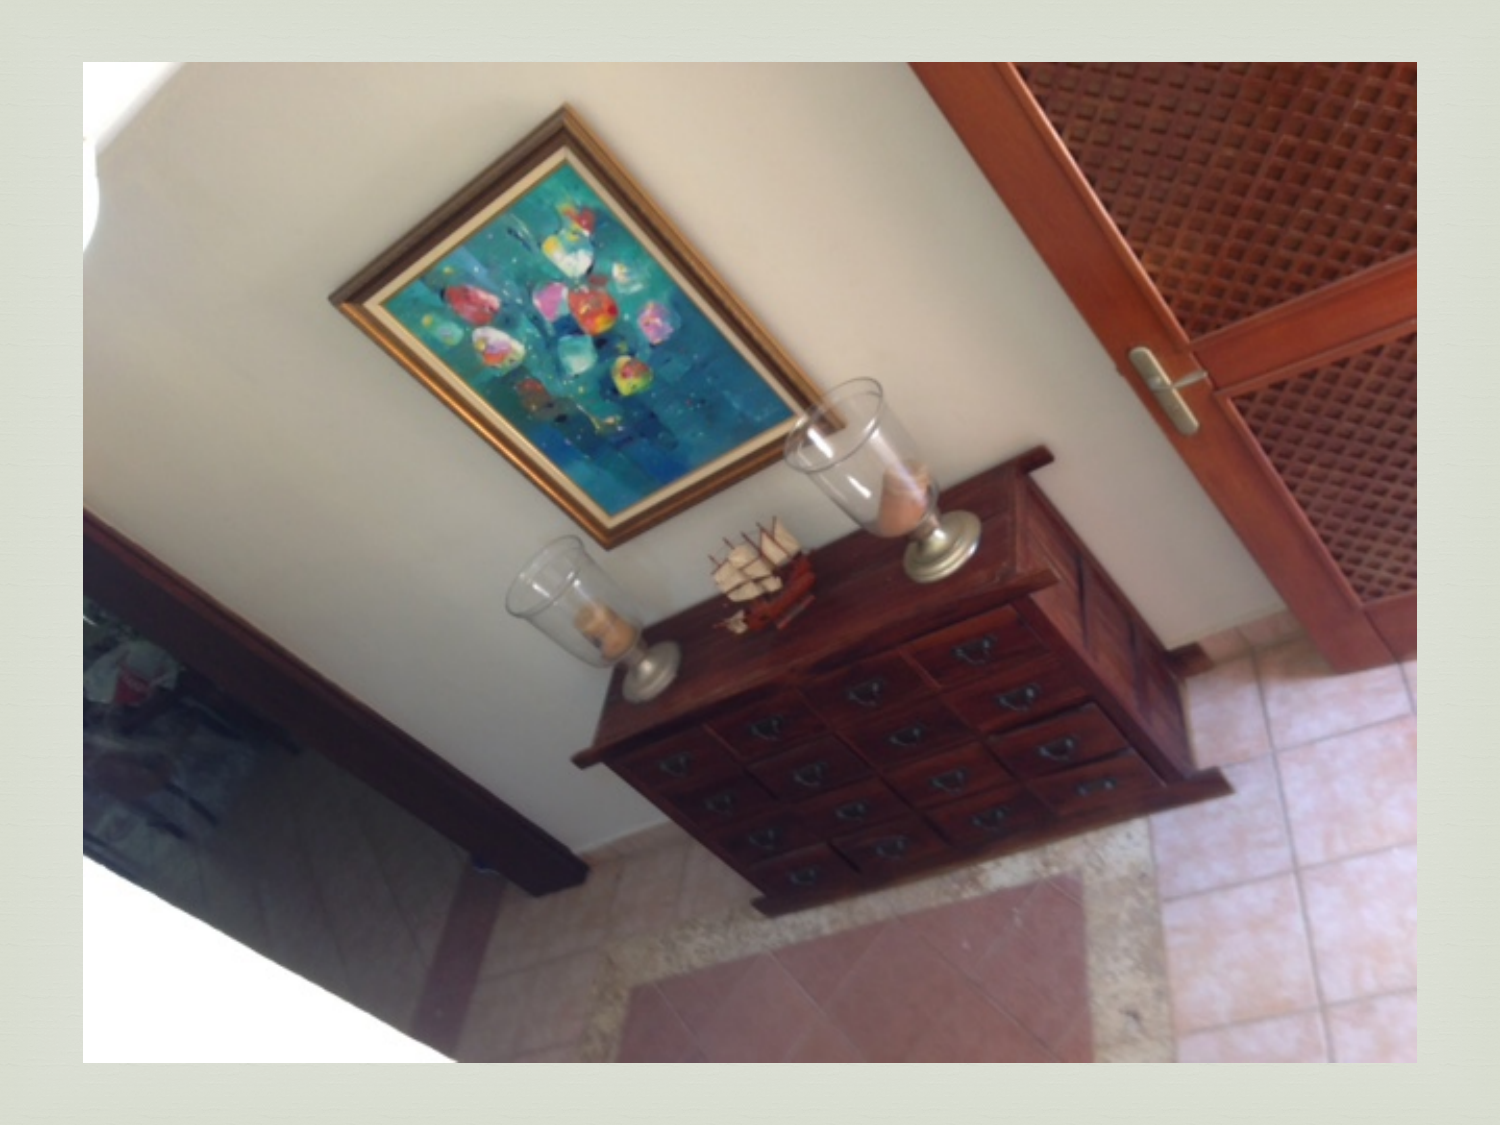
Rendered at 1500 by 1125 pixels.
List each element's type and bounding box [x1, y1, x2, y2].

picture [82, 61, 1418, 1063]
